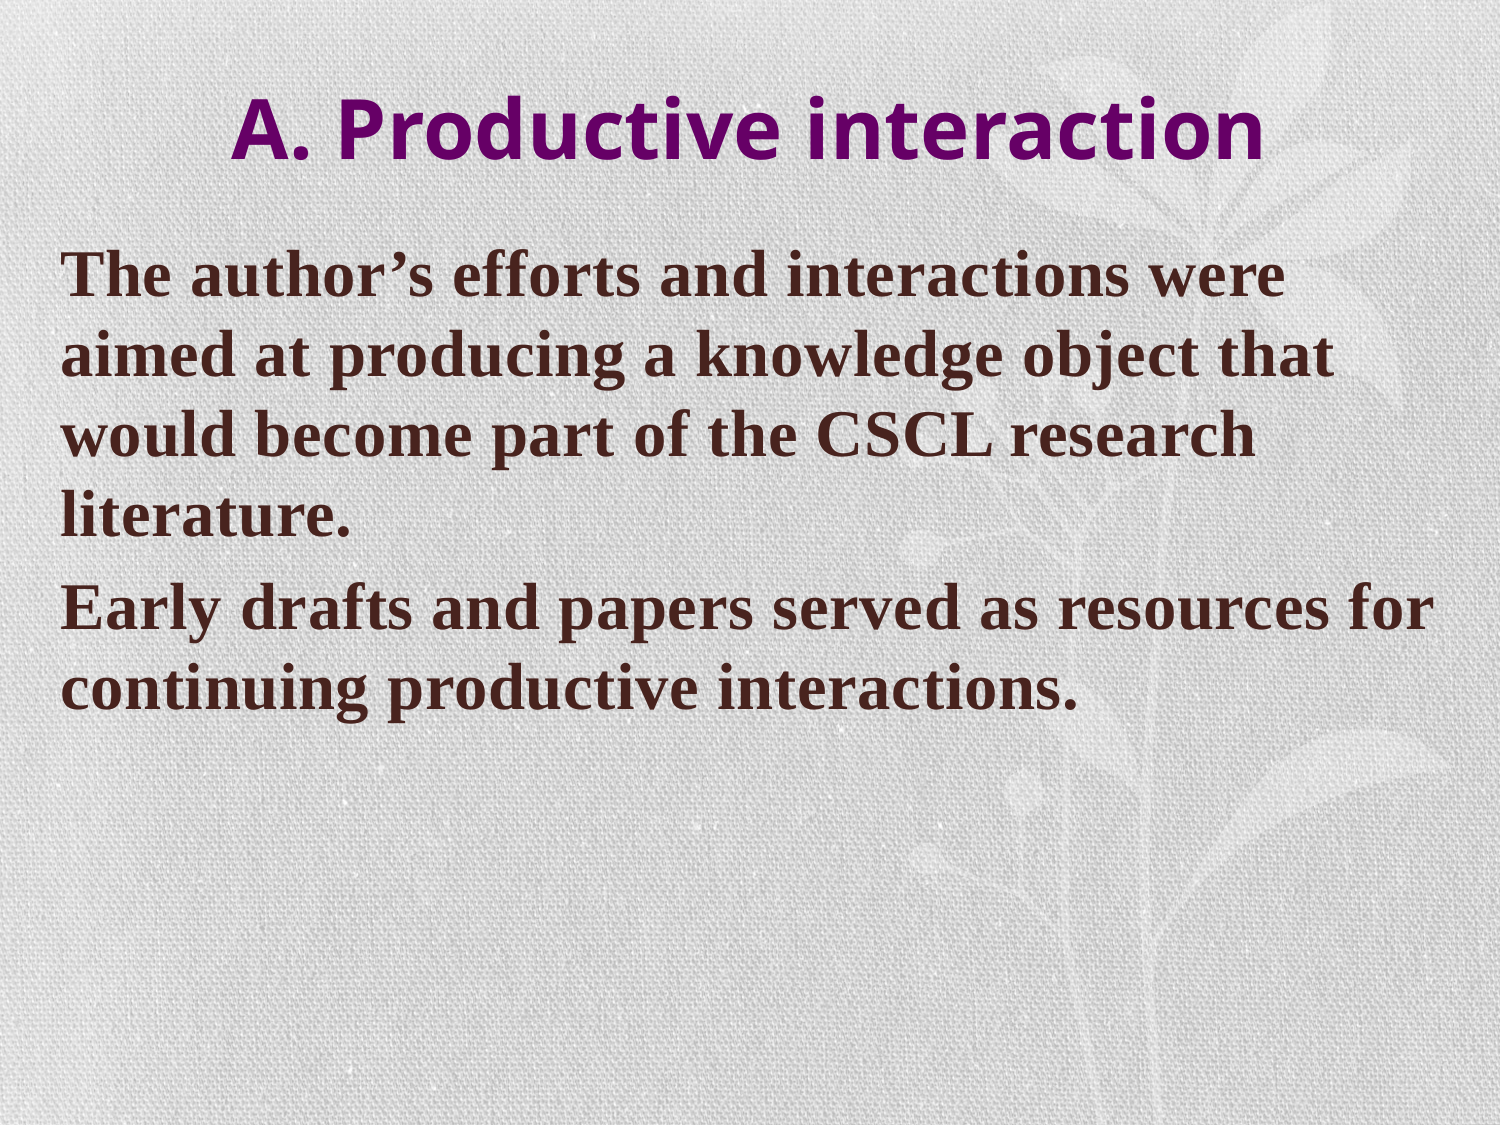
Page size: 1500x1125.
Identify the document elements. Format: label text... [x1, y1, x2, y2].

title A. Productive interaction [45, 10, 1455, 184]
list The author’s efforts and interactions were aimed at producing a knowledge object that would become part of the CSCL research literature. Early drafts and papers served as resources for continuing productive interactions. [45, 222, 1455, 1069]
